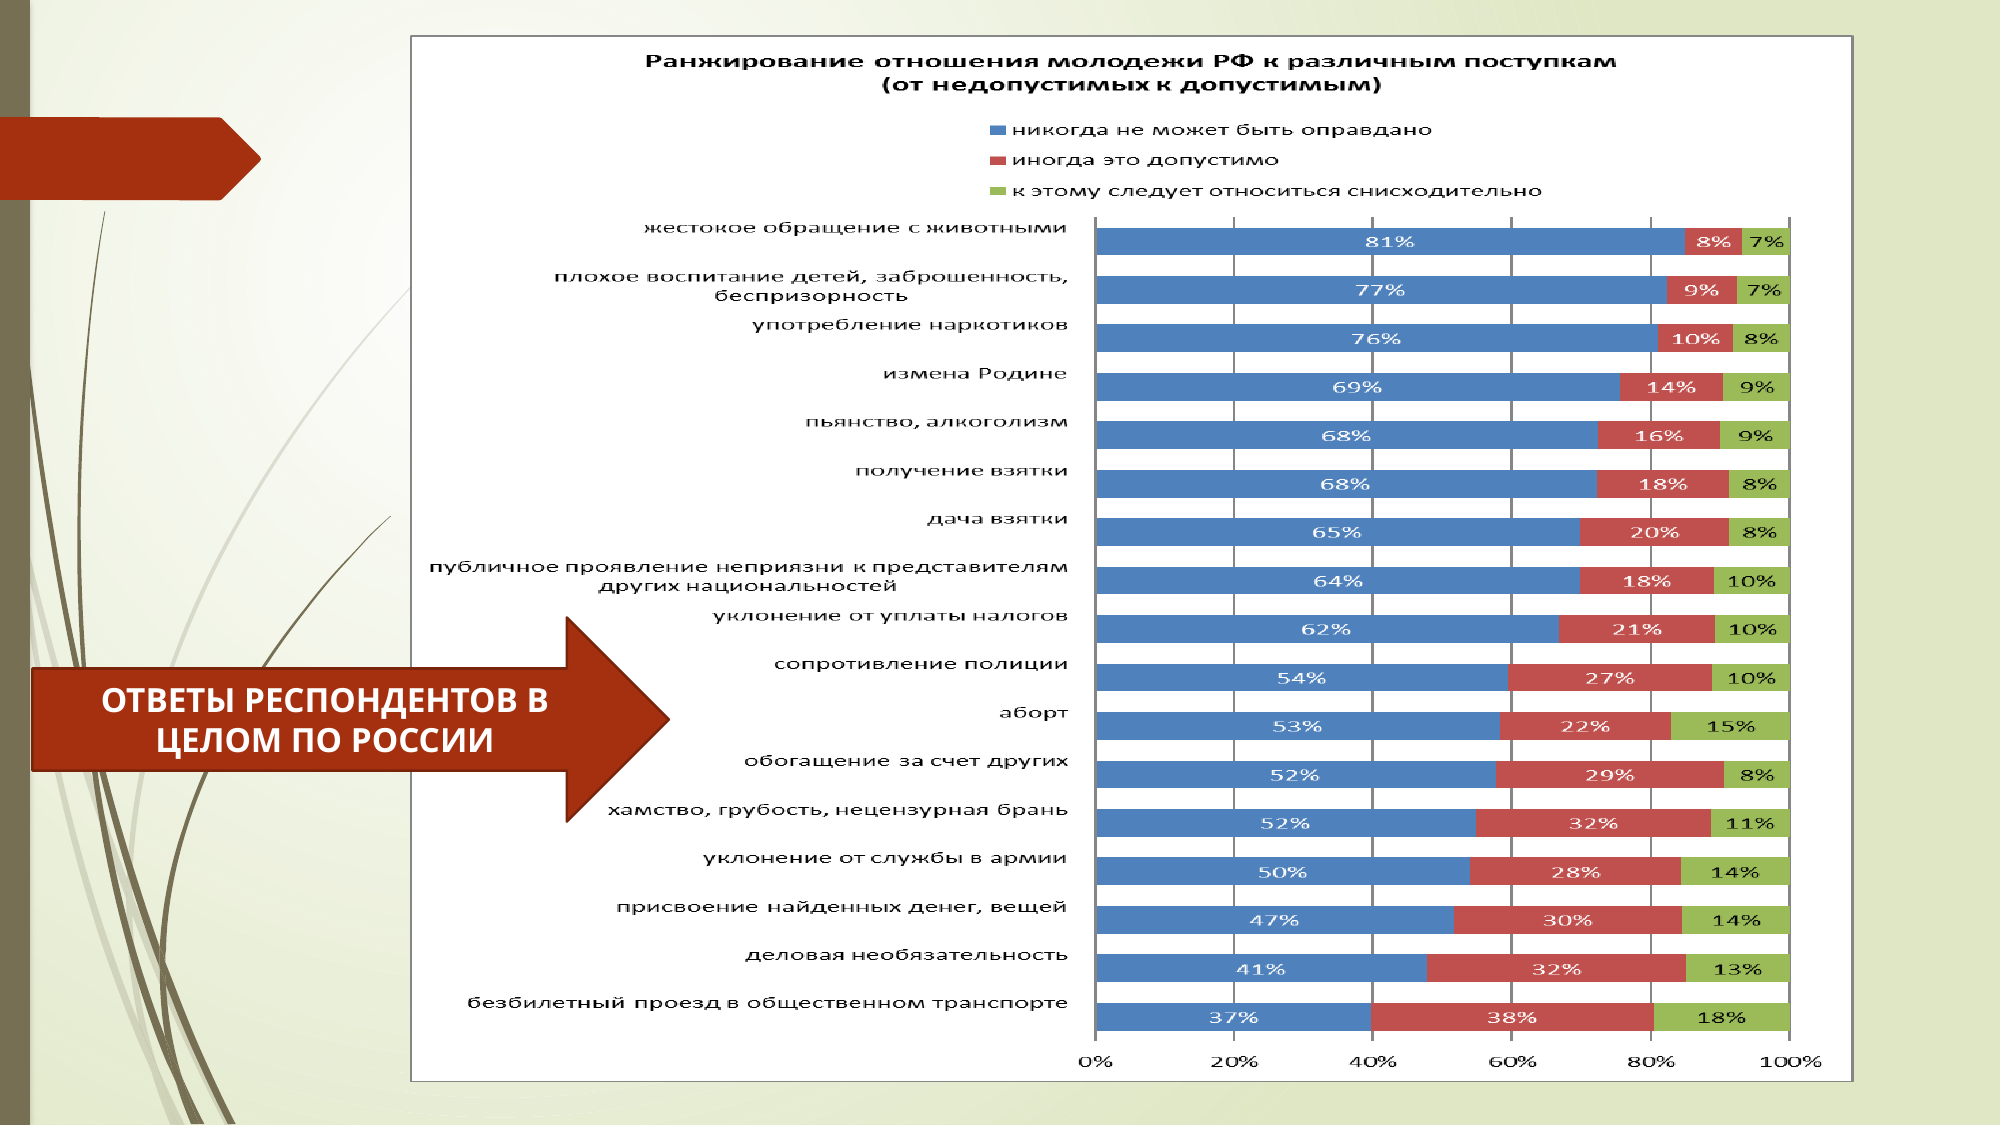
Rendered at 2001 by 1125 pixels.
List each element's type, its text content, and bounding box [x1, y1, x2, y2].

text_box ОТВЕТЫ РЕСПОНДЕНТОВ В ЦЕЛОМ ПО РОССИИ [31, 667, 405, 772]
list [409, 35, 1855, 1083]
